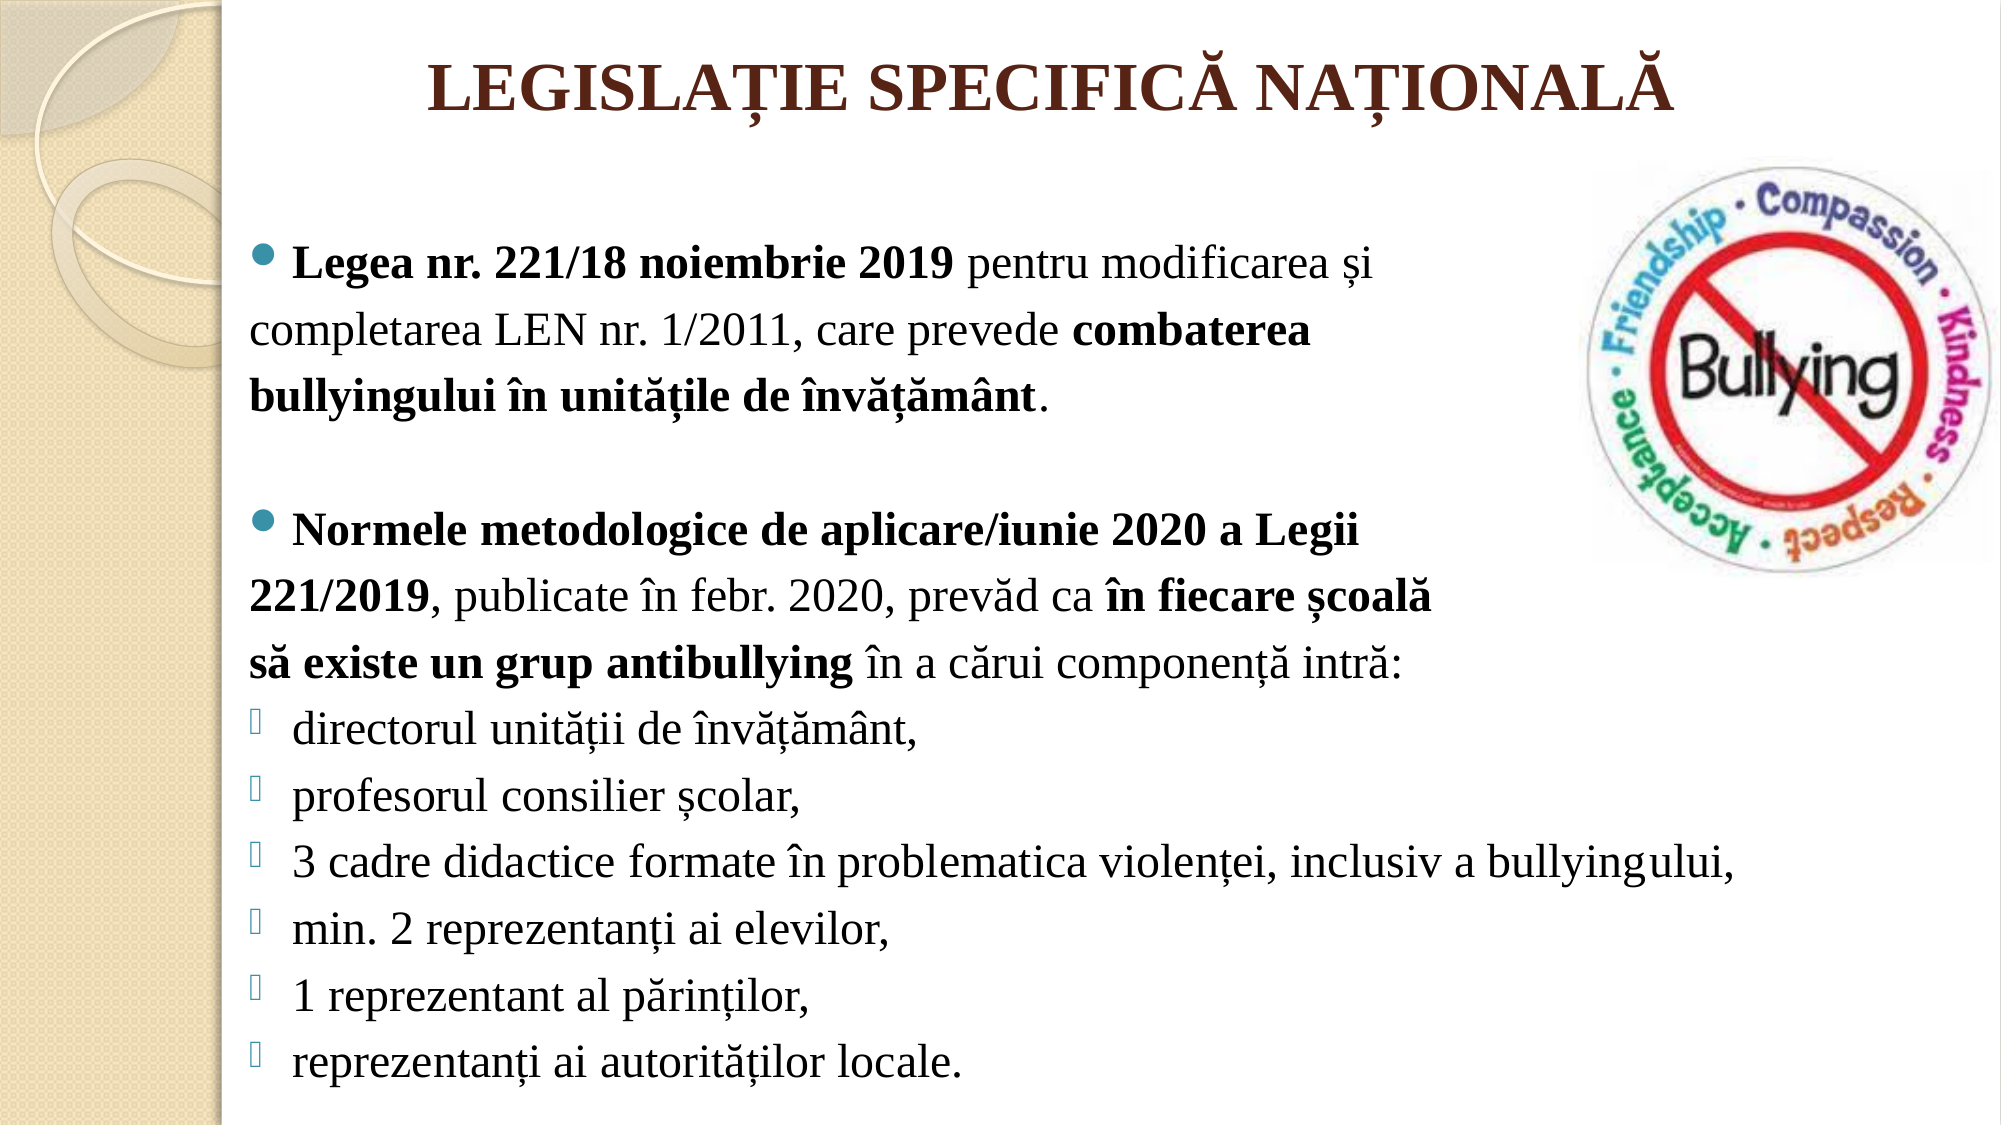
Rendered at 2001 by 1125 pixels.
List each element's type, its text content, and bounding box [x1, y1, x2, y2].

title LEGISLAȚIE SPECIFICĂ NAȚIONALĂ [412, 28, 1716, 138]
list Legea nr. 221/18 noiembrie 2019 pentru modificarea și completarea LEN nr. 1/2011, care prevede combaterea bullyingului în unitățile de învățământ. Normele metodologice de aplicare/iunie 2020 a Legii 221/2019, publicate în febr. 2020, prevăd ca în fiecare școală să existe un grup antibullying în a cărui componență intră: directorul unității de învățământ, profesorul consilier școlar, 3 cadre didactice formate în problematica violenței, inclusiv a bullyingului, min. 2 reprezentanți ai elevilor, 1 reprezentant al părinților, reprezentanți ai autorităților locale. [221, 156, 1968, 1100]
picture [1577, 156, 2000, 579]
